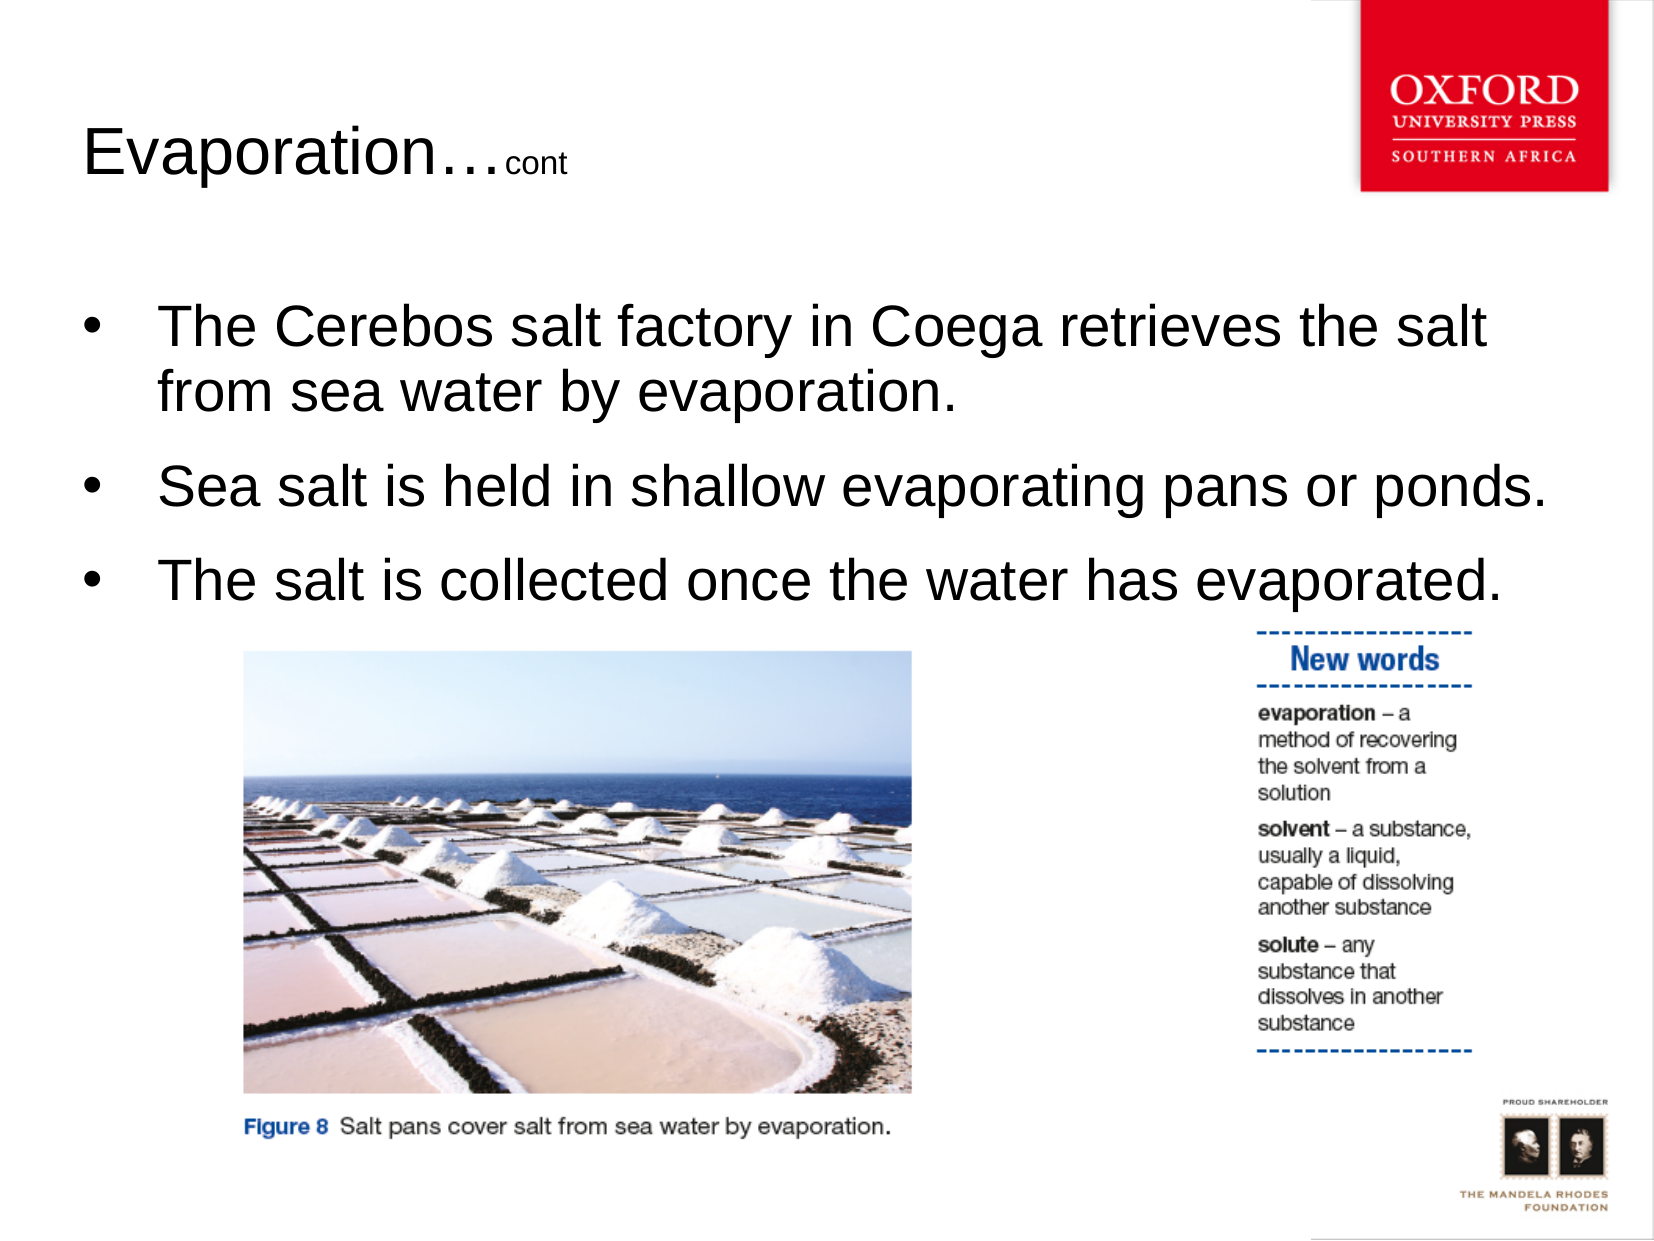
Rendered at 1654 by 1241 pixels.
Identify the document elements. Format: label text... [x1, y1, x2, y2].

list The Cerebos salt factory in Coega retrieves the salt from sea water by evaporation. Sea salt is held in shallow evaporating pans or ponds. The salt is collected once the water has evaporated. [82, 290, 1565, 1063]
picture [1251, 0, 1654, 1240]
picture [239, 644, 923, 1147]
title Evaporation…cont [82, 49, 1299, 256]
